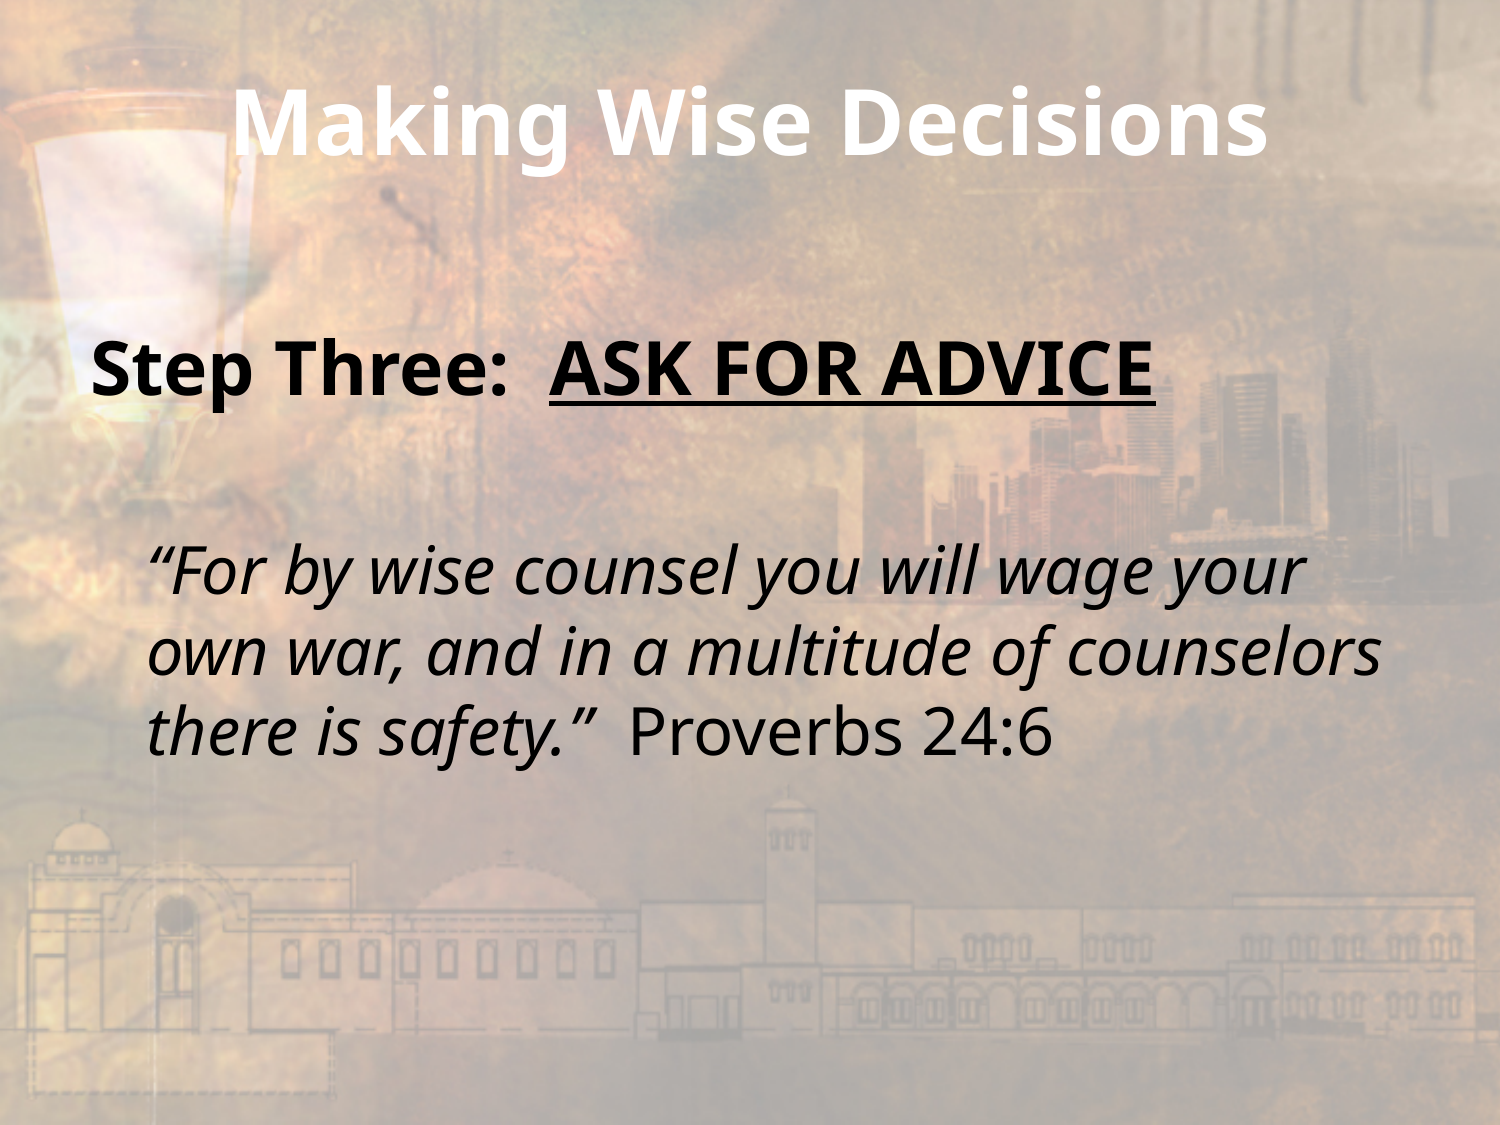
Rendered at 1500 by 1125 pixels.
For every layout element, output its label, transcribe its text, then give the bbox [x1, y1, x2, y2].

title Making Wise Decisions [74, 24, 1426, 213]
list Step Three: ASK FOR ADVICE “For by wise counsel you will wage your own war, and in a multitude of counselors there is safety.” Proverbs 24:6 [74, 312, 1426, 1088]
picture [0, 0, 1500, 1125]
